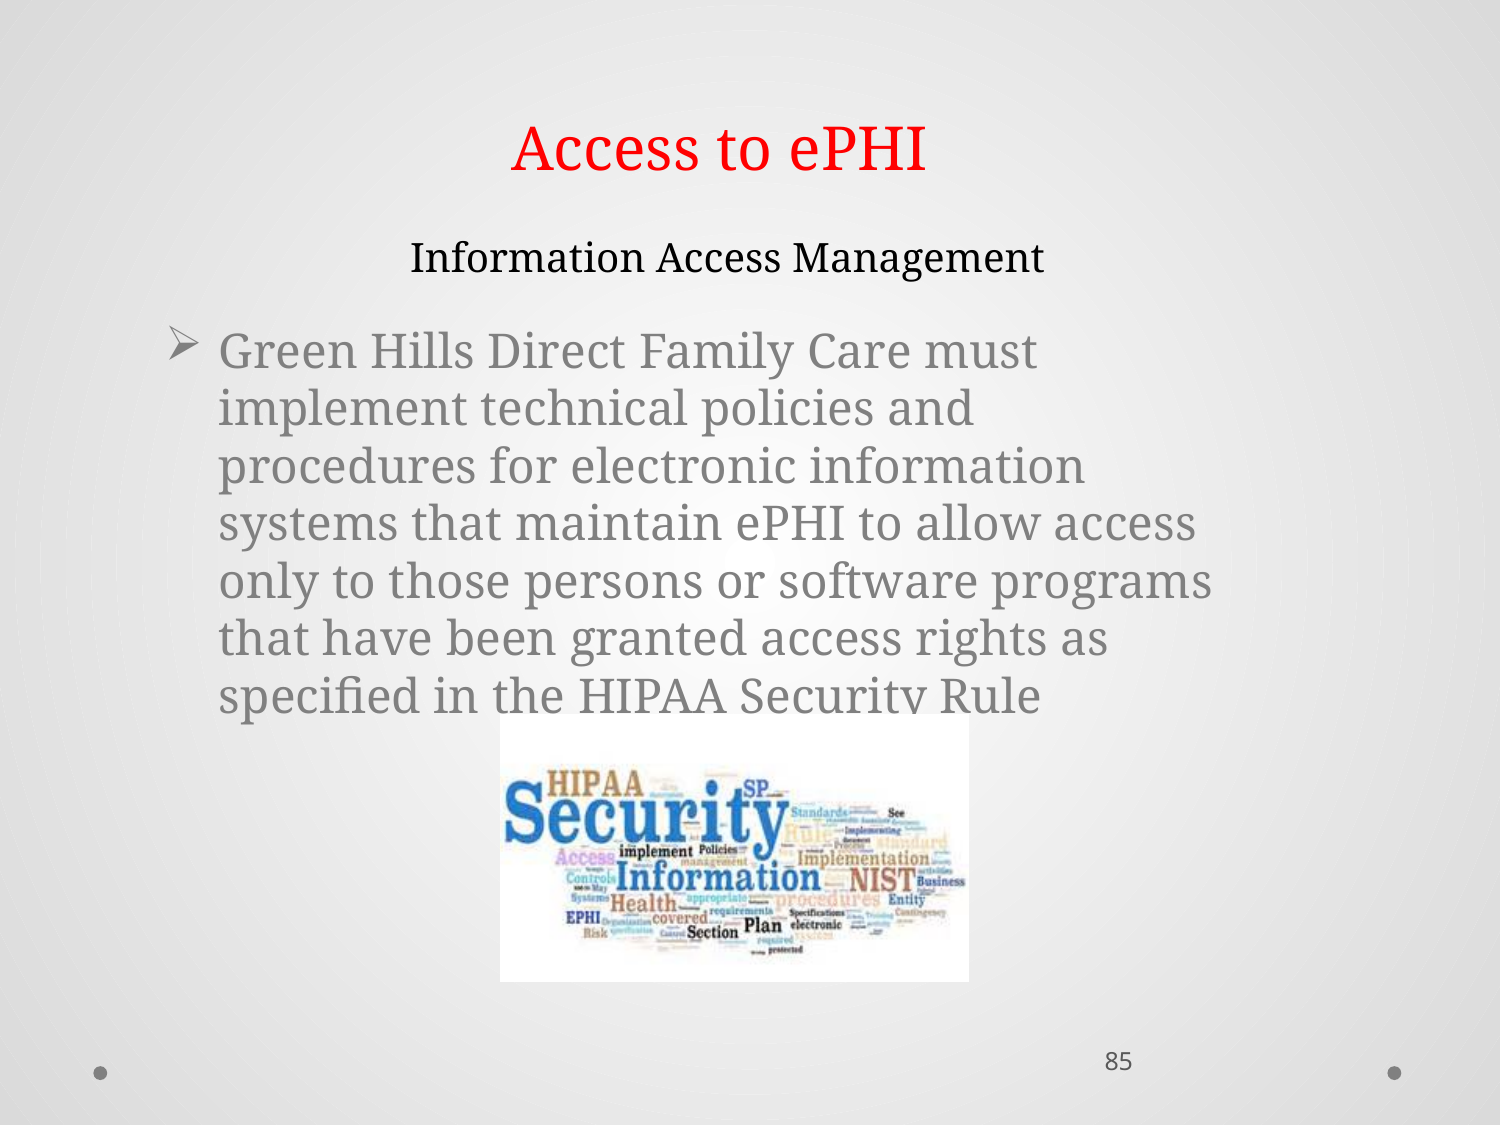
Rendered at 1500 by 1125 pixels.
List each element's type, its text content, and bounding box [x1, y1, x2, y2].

list Green Hills Direct Family Care must implement technical policies and procedures for electronic information systems that maintain ePHI to allow access only to those persons or software programs that have been granted access rights as specified in the HIPAA Security Rule [150, 312, 1238, 738]
slide_number 85 [1100, 1025, 1413, 1100]
title Access to ePHI Information Access Management [212, 75, 1244, 288]
picture [499, 714, 969, 983]
